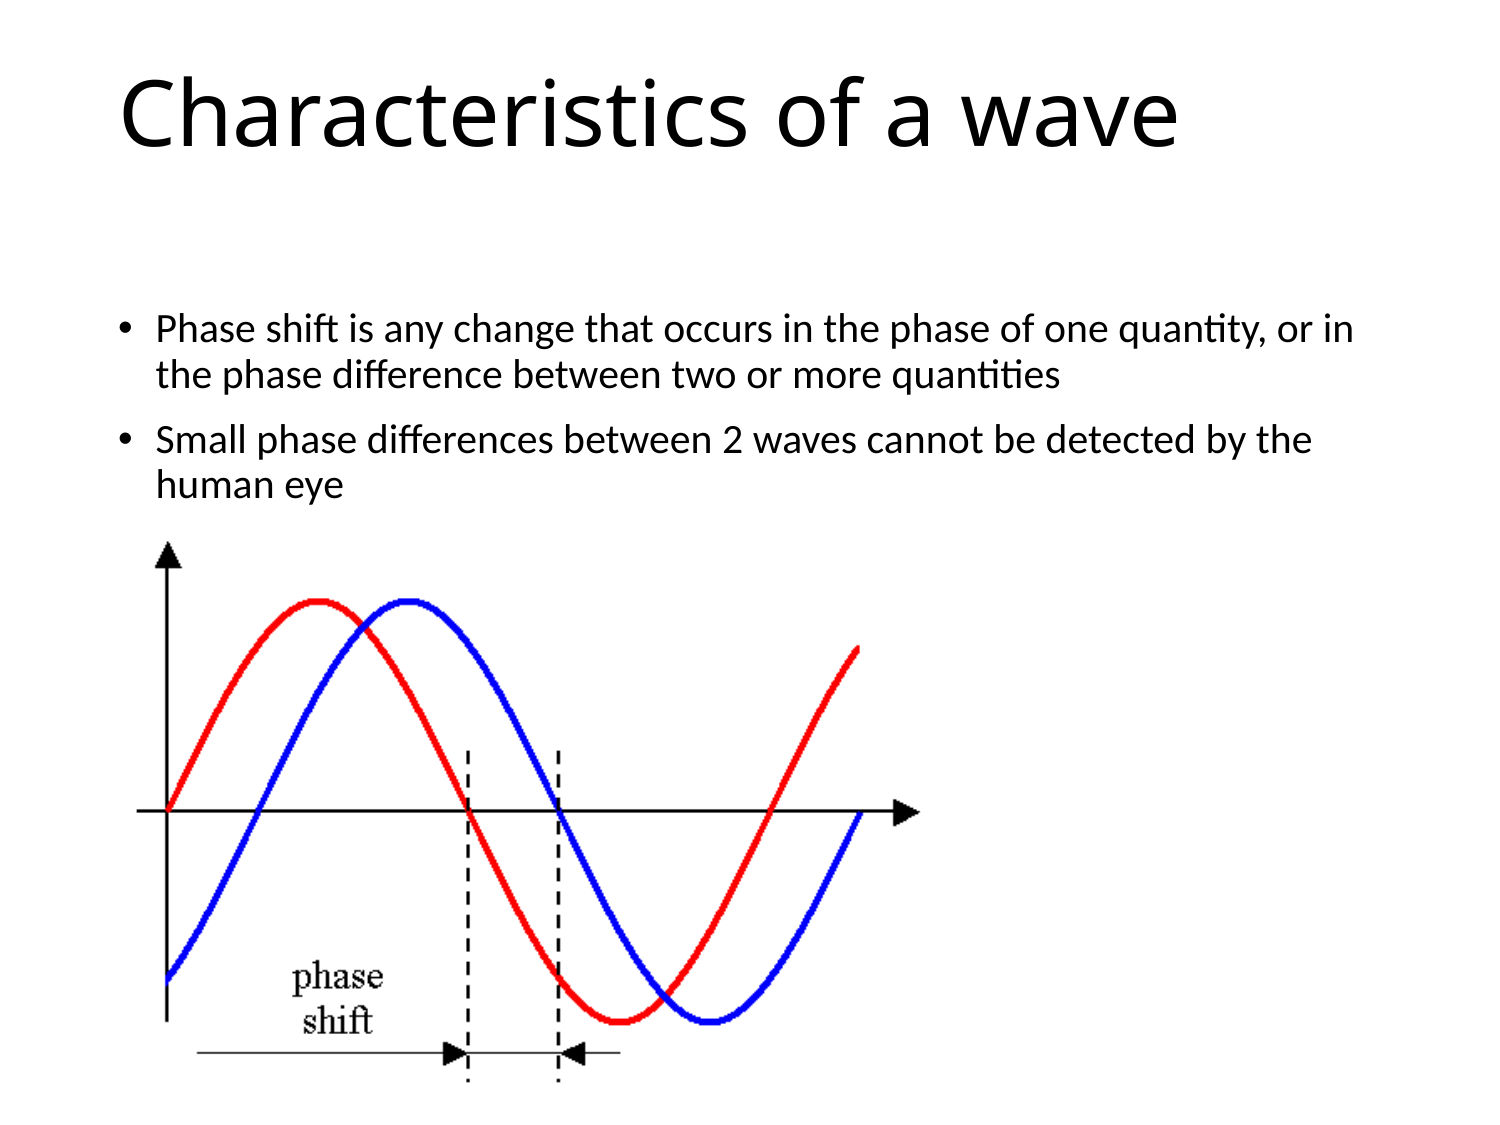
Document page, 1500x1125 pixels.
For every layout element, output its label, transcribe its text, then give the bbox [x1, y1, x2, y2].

list Phase shift is any change that occurs in the phase of one quantity, or in the phase difference between two or more quantities Small phase differences between 2 waves cannot be detected by the human eye [103, 299, 1397, 683]
title Characteristics of a wave [103, 59, 1397, 278]
picture [121, 520, 947, 1106]
